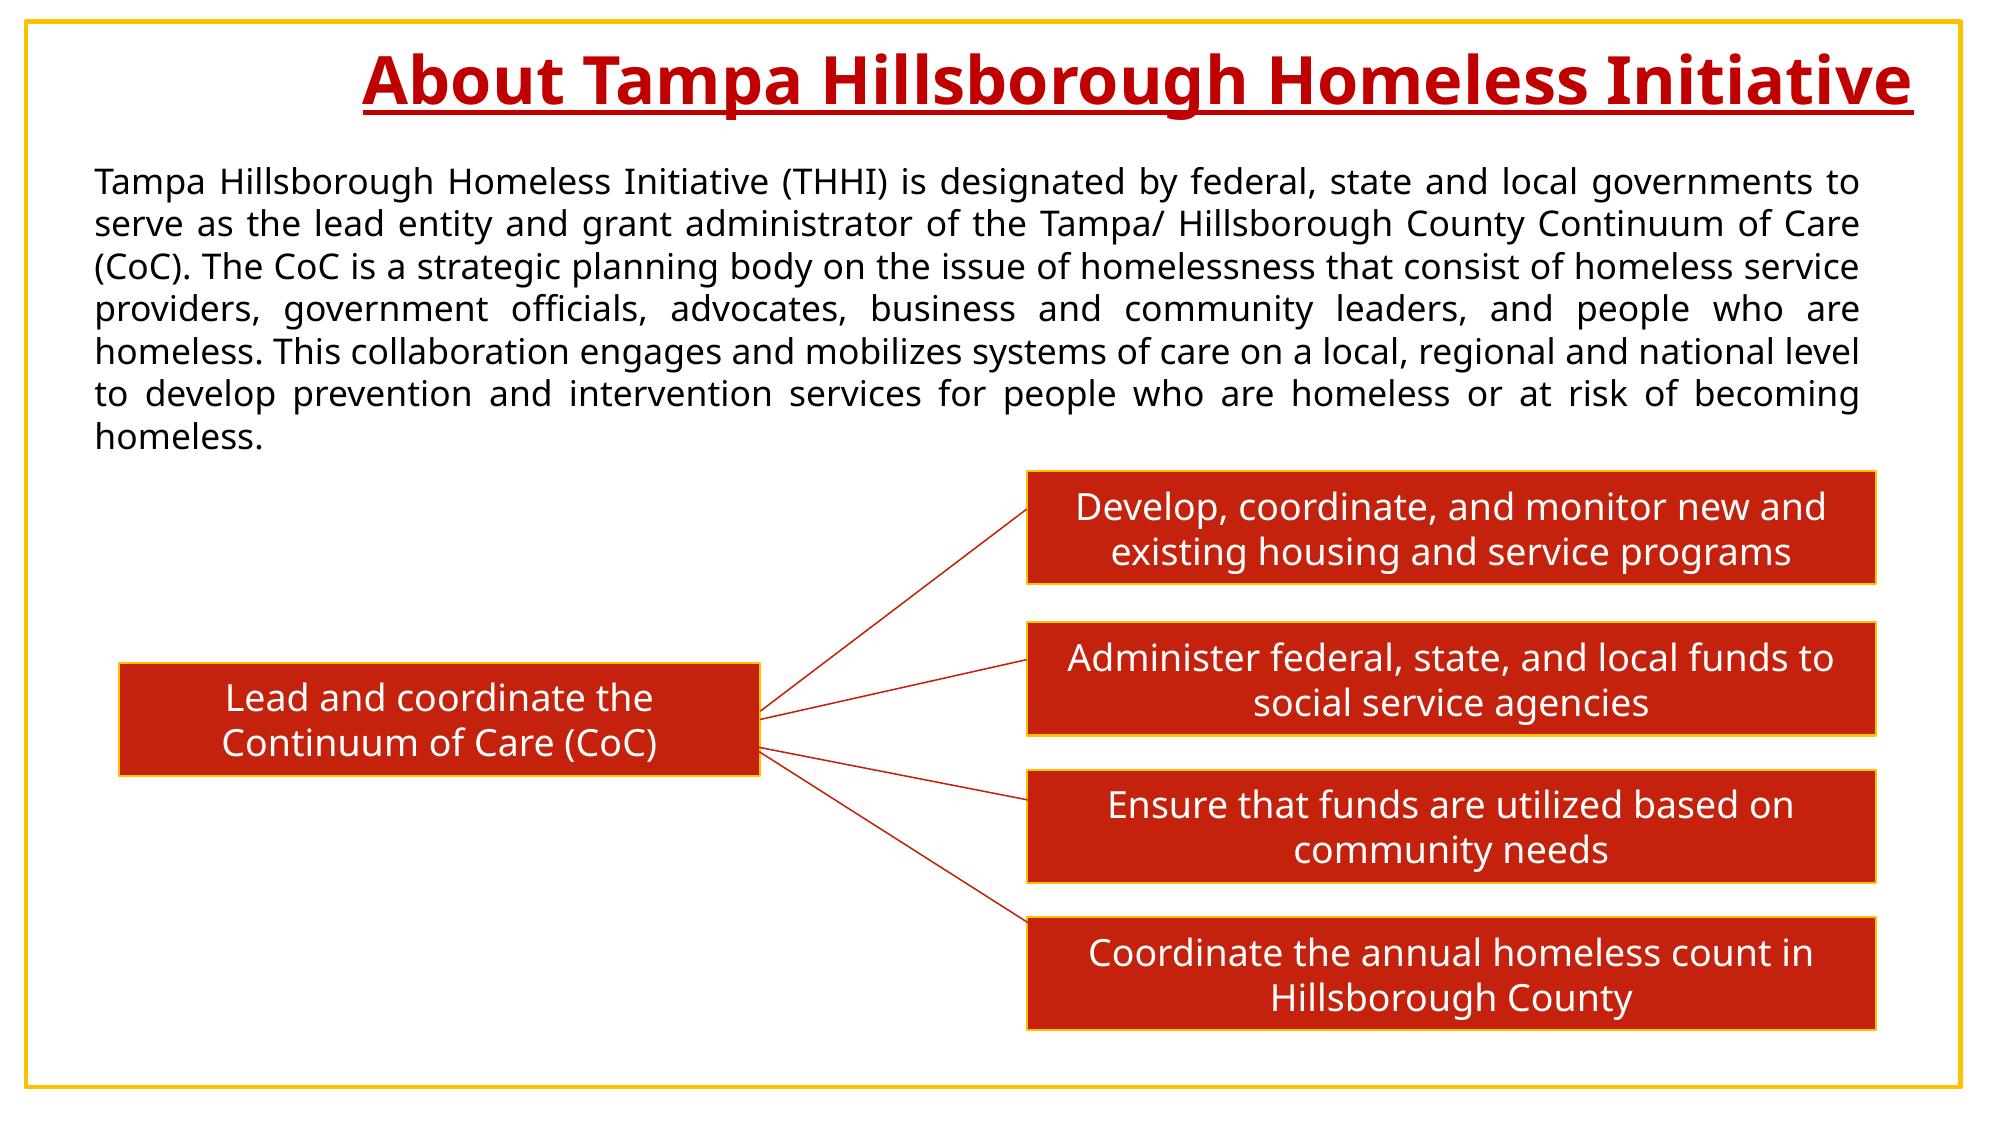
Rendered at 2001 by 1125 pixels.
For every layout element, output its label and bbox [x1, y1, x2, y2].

text_box [25, 21, 1962, 1088]
text_box [747, 744, 1053, 805]
text_box [753, 748, 1040, 930]
text_box [759, 508, 1027, 659]
text_box [759, 659, 1027, 720]
